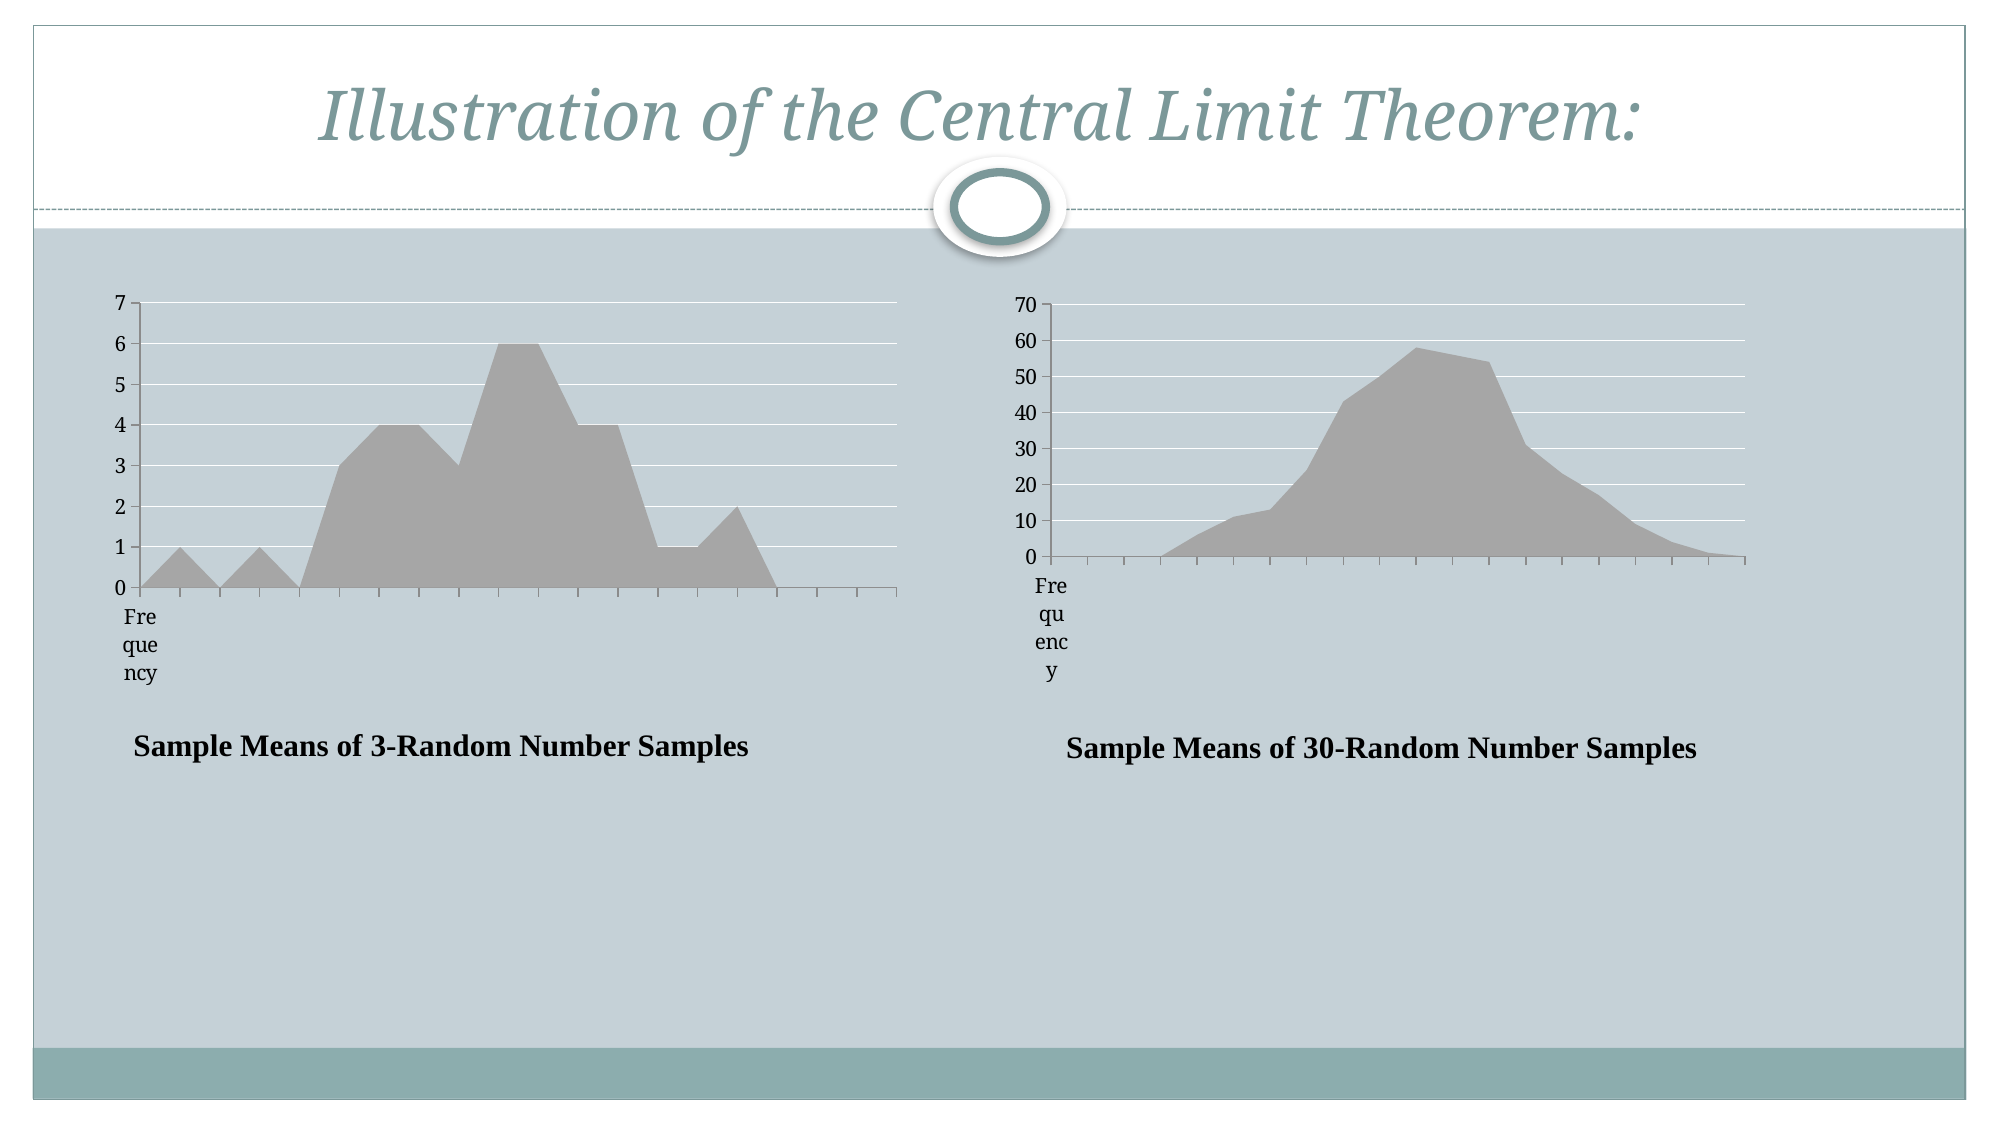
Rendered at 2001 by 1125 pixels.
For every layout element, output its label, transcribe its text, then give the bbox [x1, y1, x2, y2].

text_box Sample Means of 30-Random Number Samples [1041, 713, 1731, 774]
text_box Sample Means of 3-Random Number Samples [118, 717, 775, 770]
chart [98, 280, 914, 696]
chart [999, 281, 1761, 693]
title Illustration of the Central Limit Theorem: [66, 37, 1933, 162]
